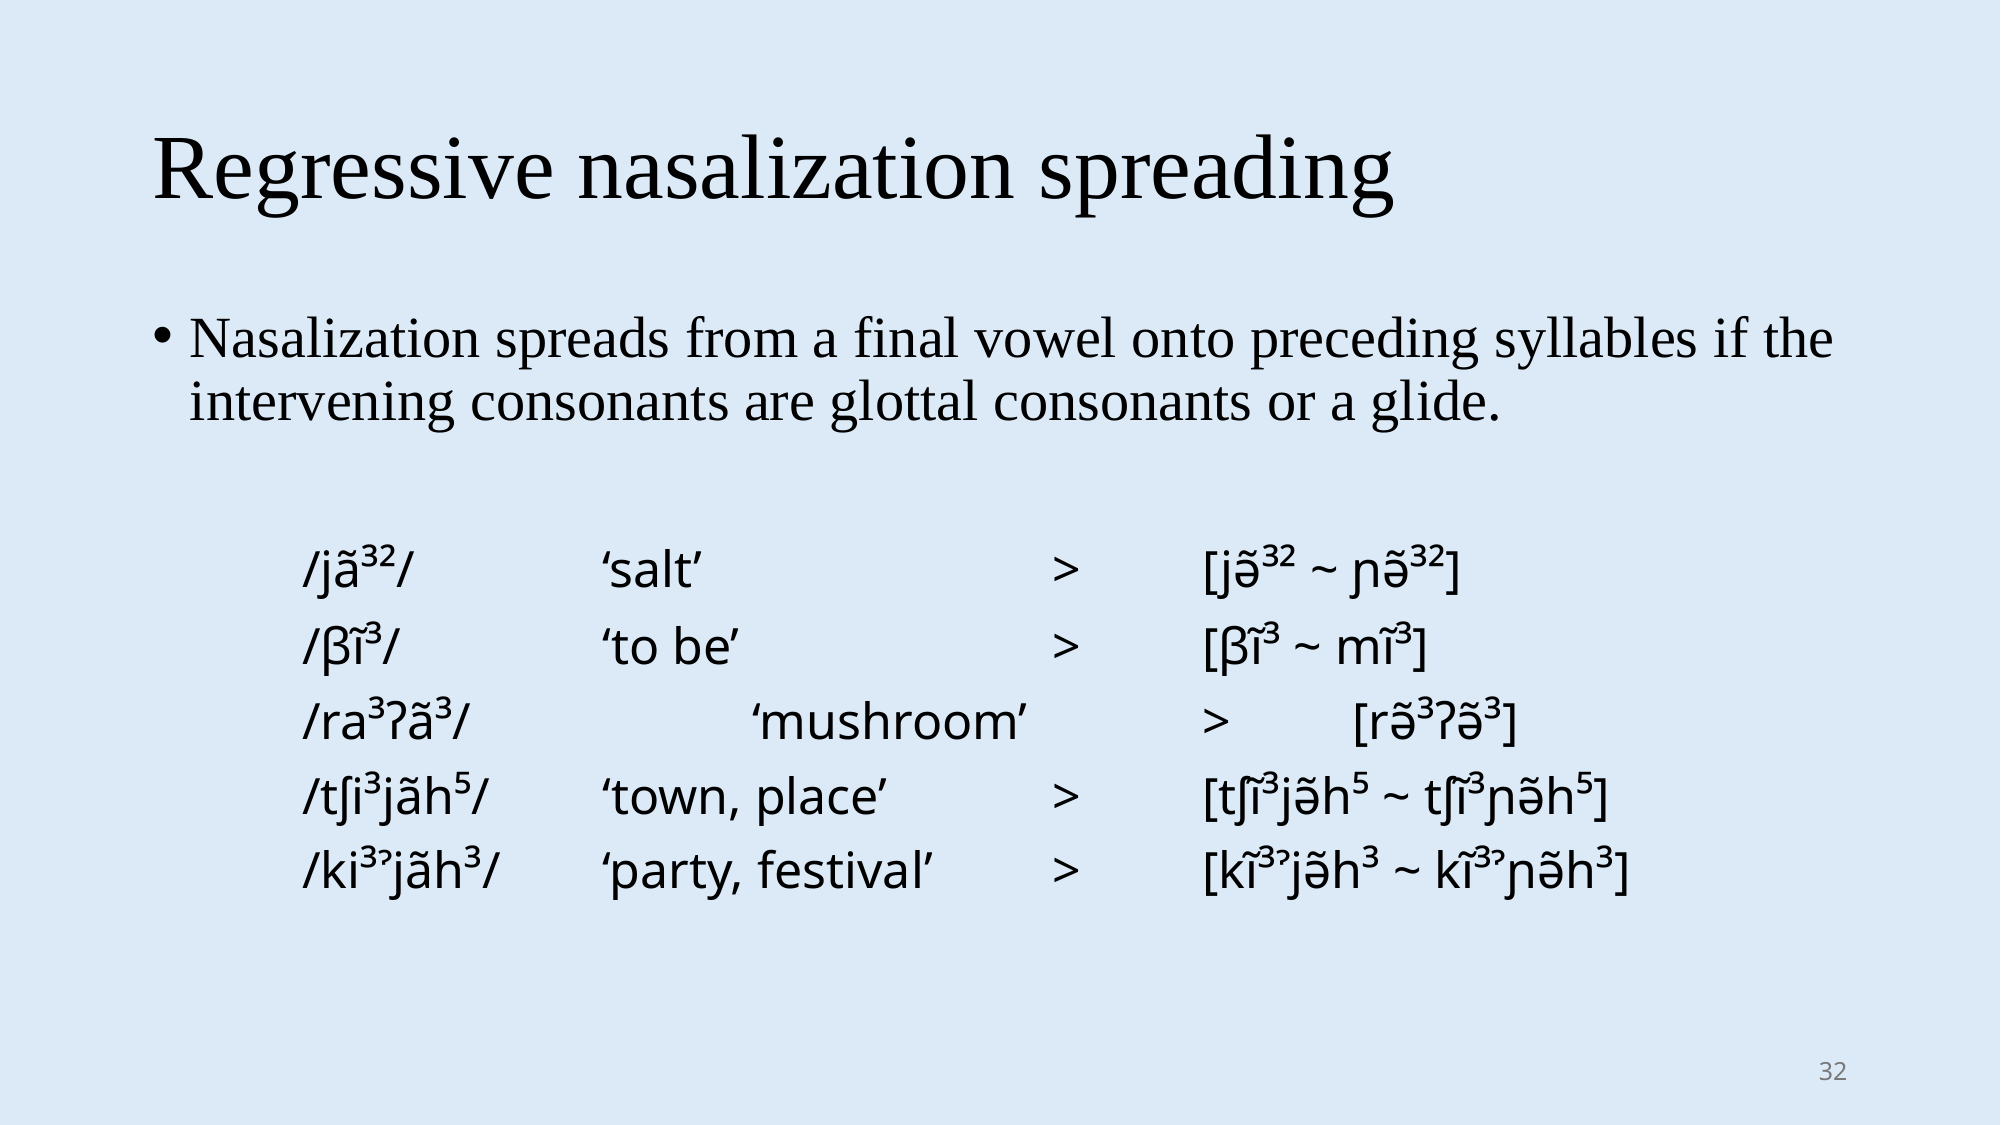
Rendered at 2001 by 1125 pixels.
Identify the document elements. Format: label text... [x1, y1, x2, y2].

slide_number 32 [1412, 1042, 1863, 1103]
title Regressive nasalization spreading [137, 59, 1863, 278]
list Nasalization spreads from a final vowel onto preceding syllables if the intervening consonants are glottal consonants or a glide. /jã³²/ ‘salt’ > [jə̃³² ~ ɲə̃³²] /βĩ³/ ‘to be’ > [βĩ³ ~ mĩ³] /ra³ʔã³/ ‘mushroom’ > [rə̃³ʔə̃³] /tʃi³jãh⁵/ ‘town, place’ > [tʃĩ³jə̃h⁵ ~ tʃĩ³ɲə̃h⁵] /ki³ˀjãh³/ ‘party, festival’ > [kĩ³ˀjə̃h³ ~ kĩ³ˀɲə̃h³] [137, 299, 1863, 1014]
